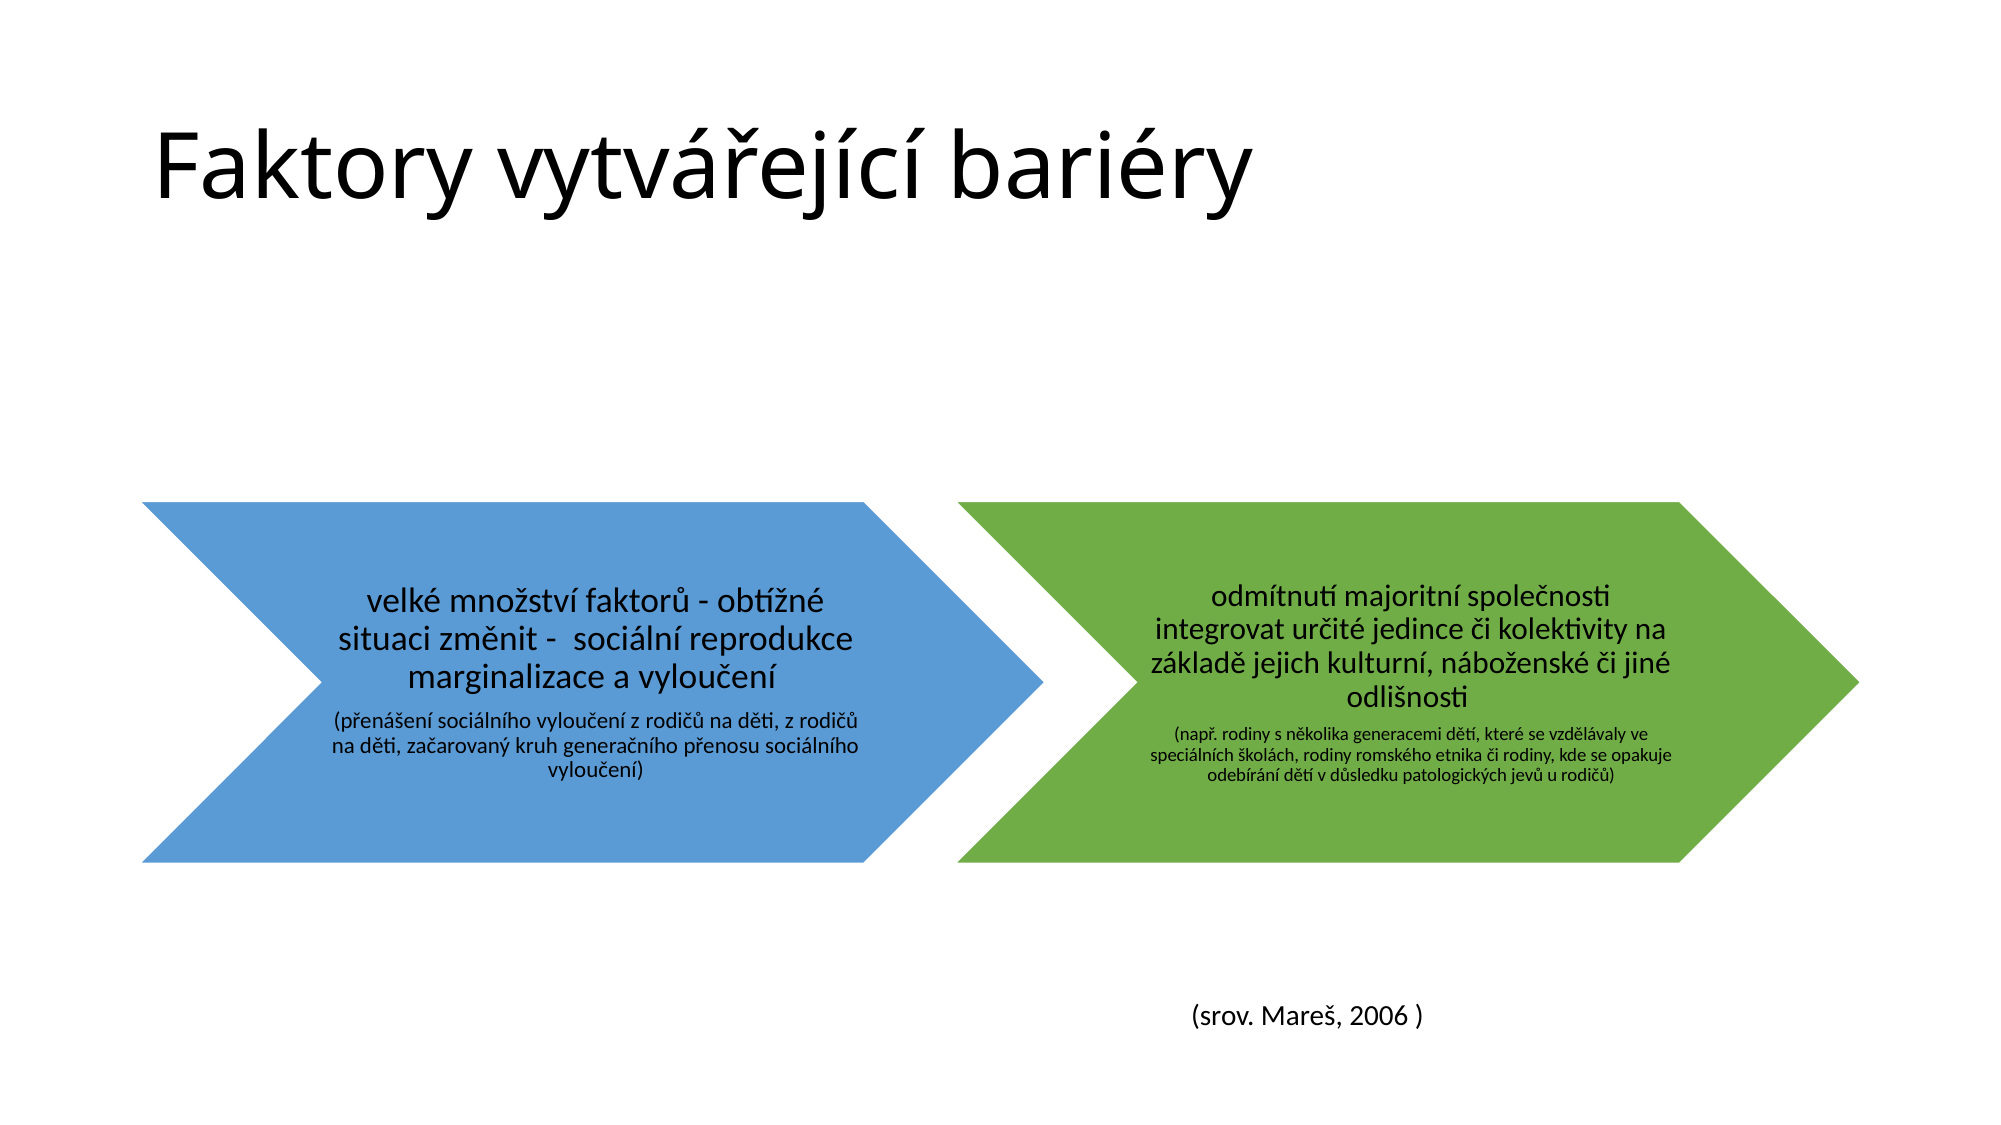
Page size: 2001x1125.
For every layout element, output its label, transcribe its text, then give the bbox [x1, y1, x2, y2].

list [137, 299, 1863, 1066]
title Faktory vytvářející bariéry [137, 59, 1863, 278]
